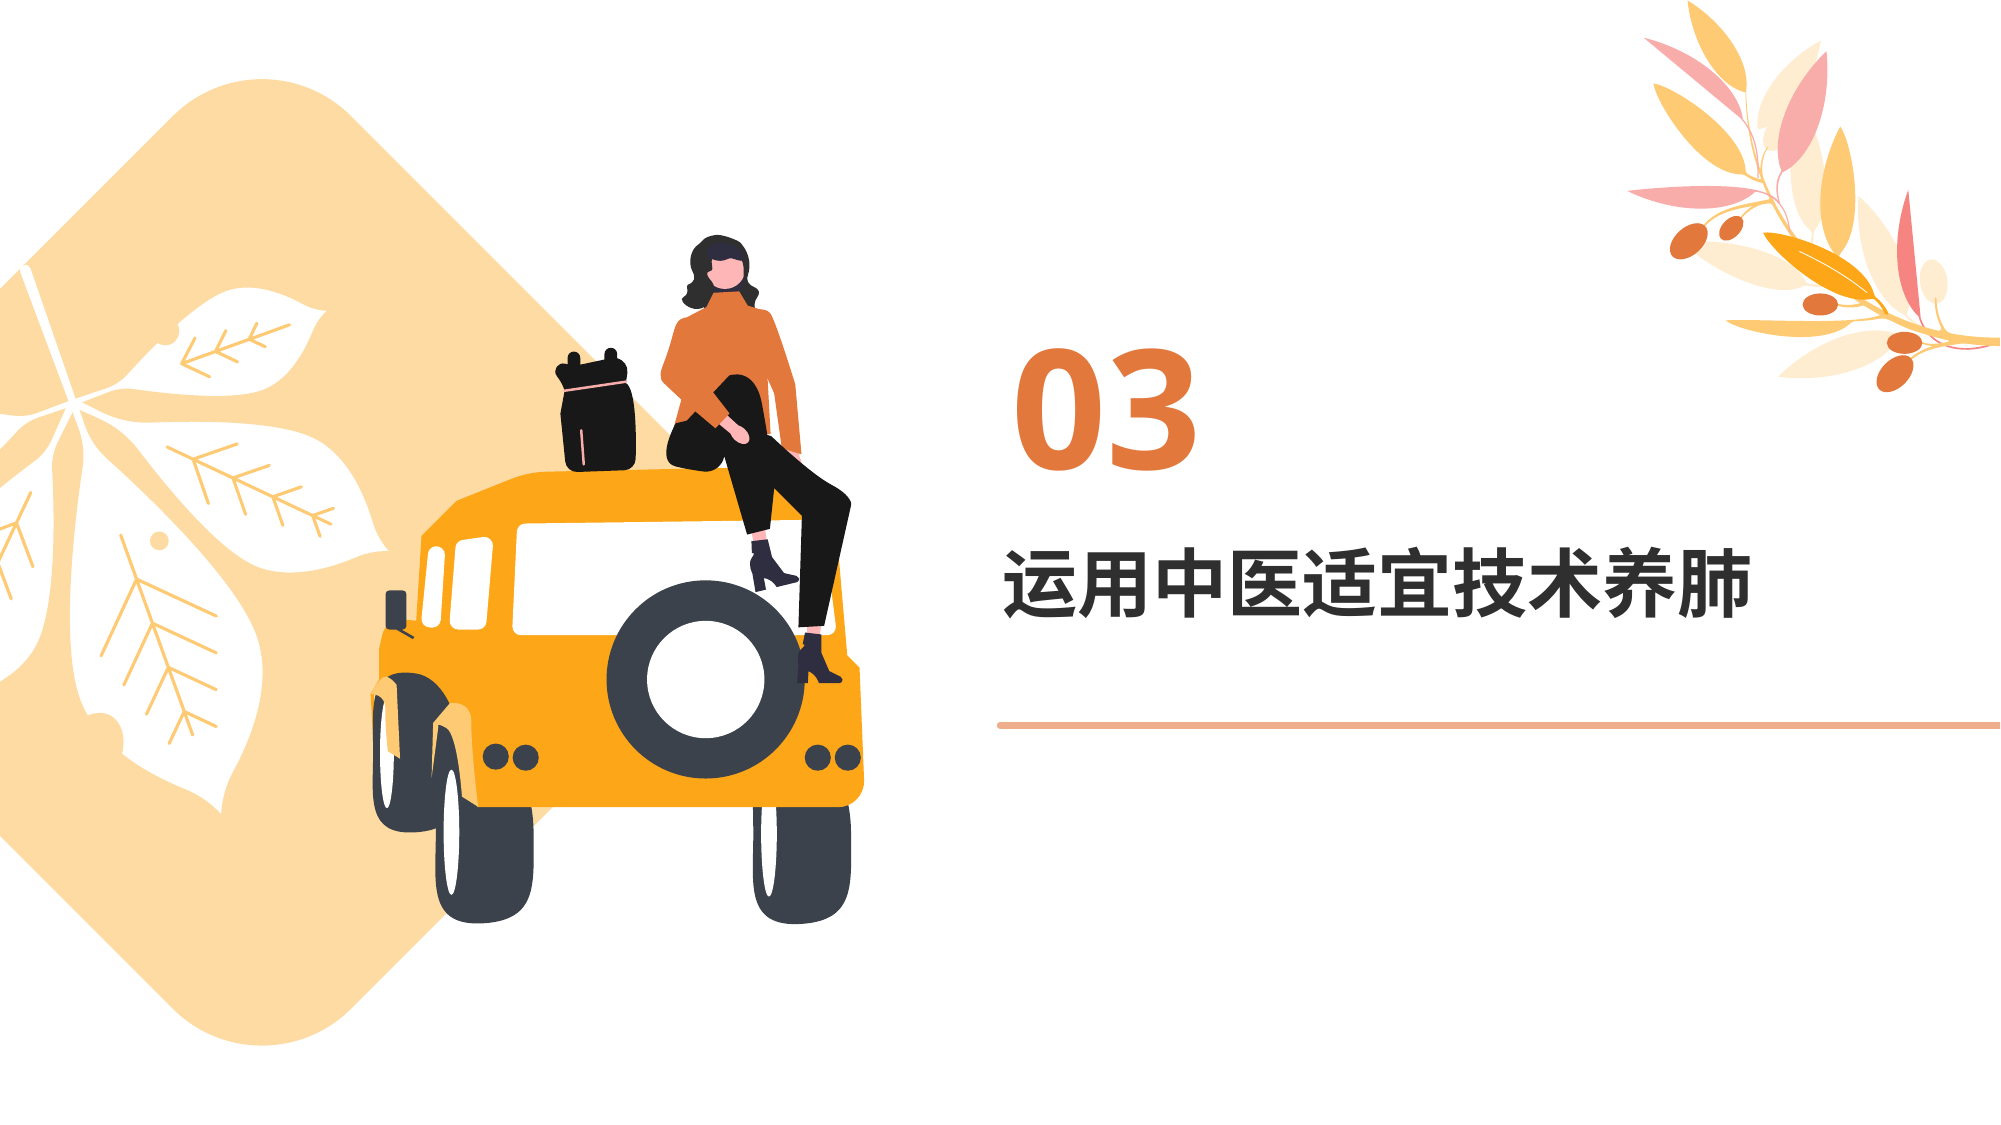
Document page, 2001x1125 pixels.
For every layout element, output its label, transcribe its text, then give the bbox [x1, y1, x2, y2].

title 运用中医适宜技术养肺 [987, 436, 1840, 634]
list 03 [958, 318, 1257, 516]
